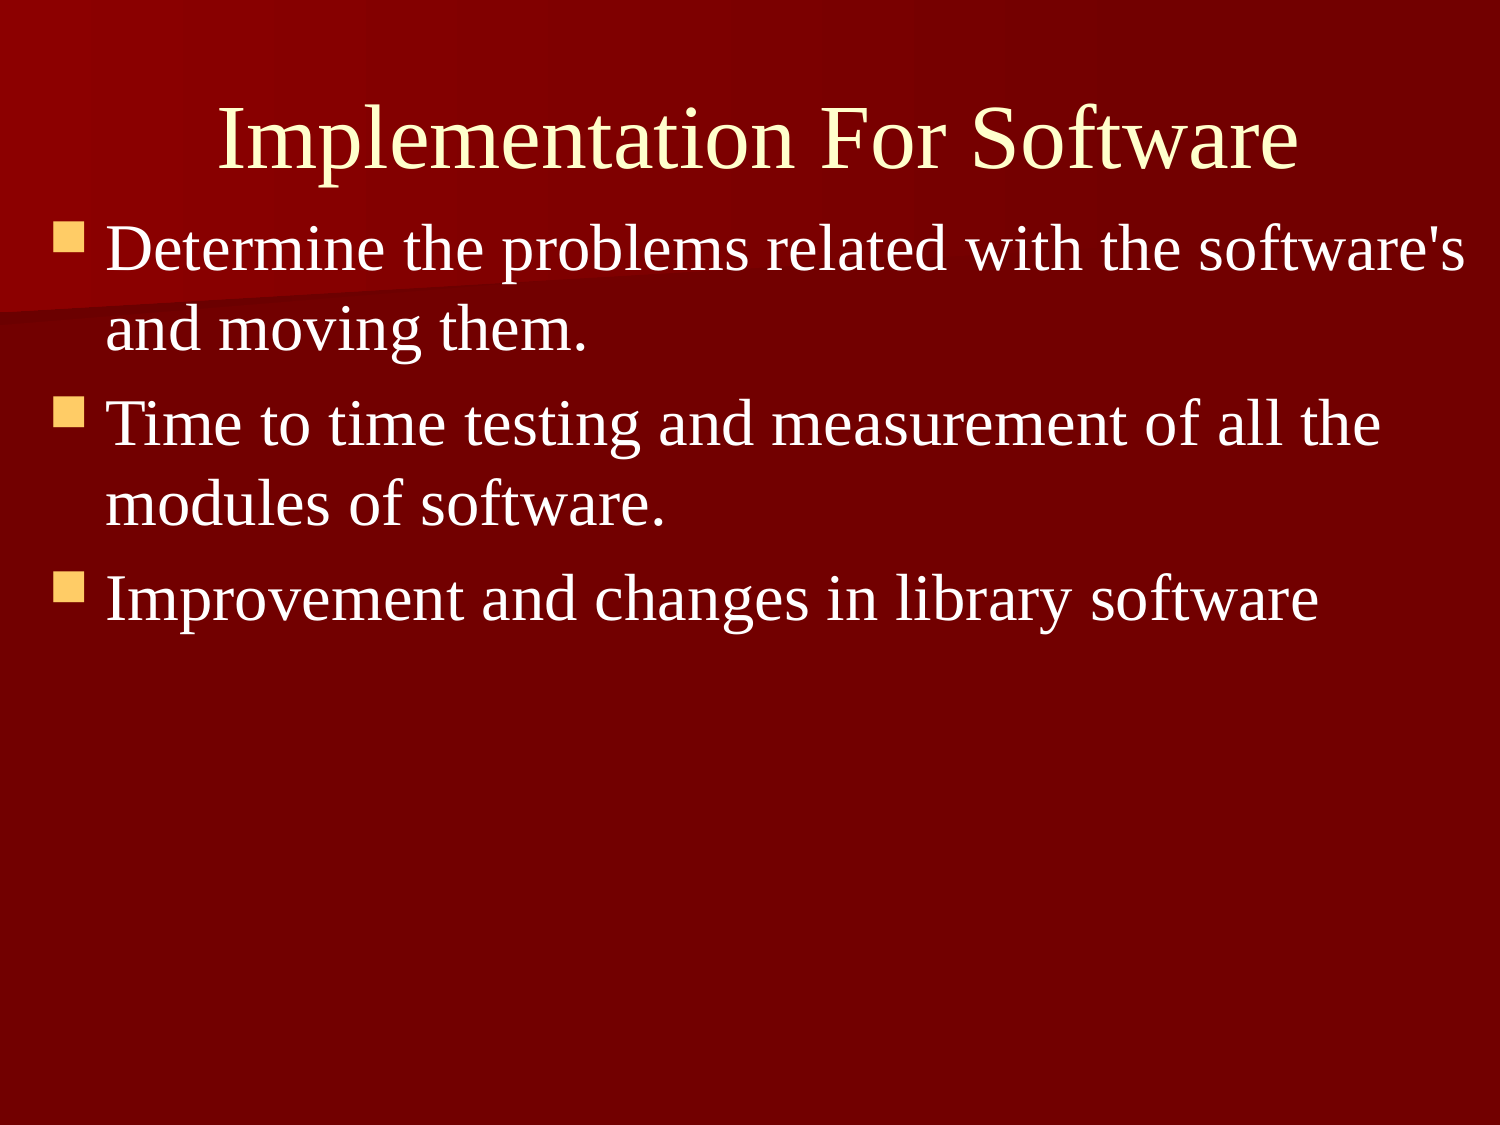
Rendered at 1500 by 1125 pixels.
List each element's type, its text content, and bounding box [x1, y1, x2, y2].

title Implementation For Software [40, 65, 1500, 195]
list Determine the problems related with the software's and moving them. Time to time testing and measurement of all the modules of software. Improvement and changes in library software [40, 195, 1500, 935]
